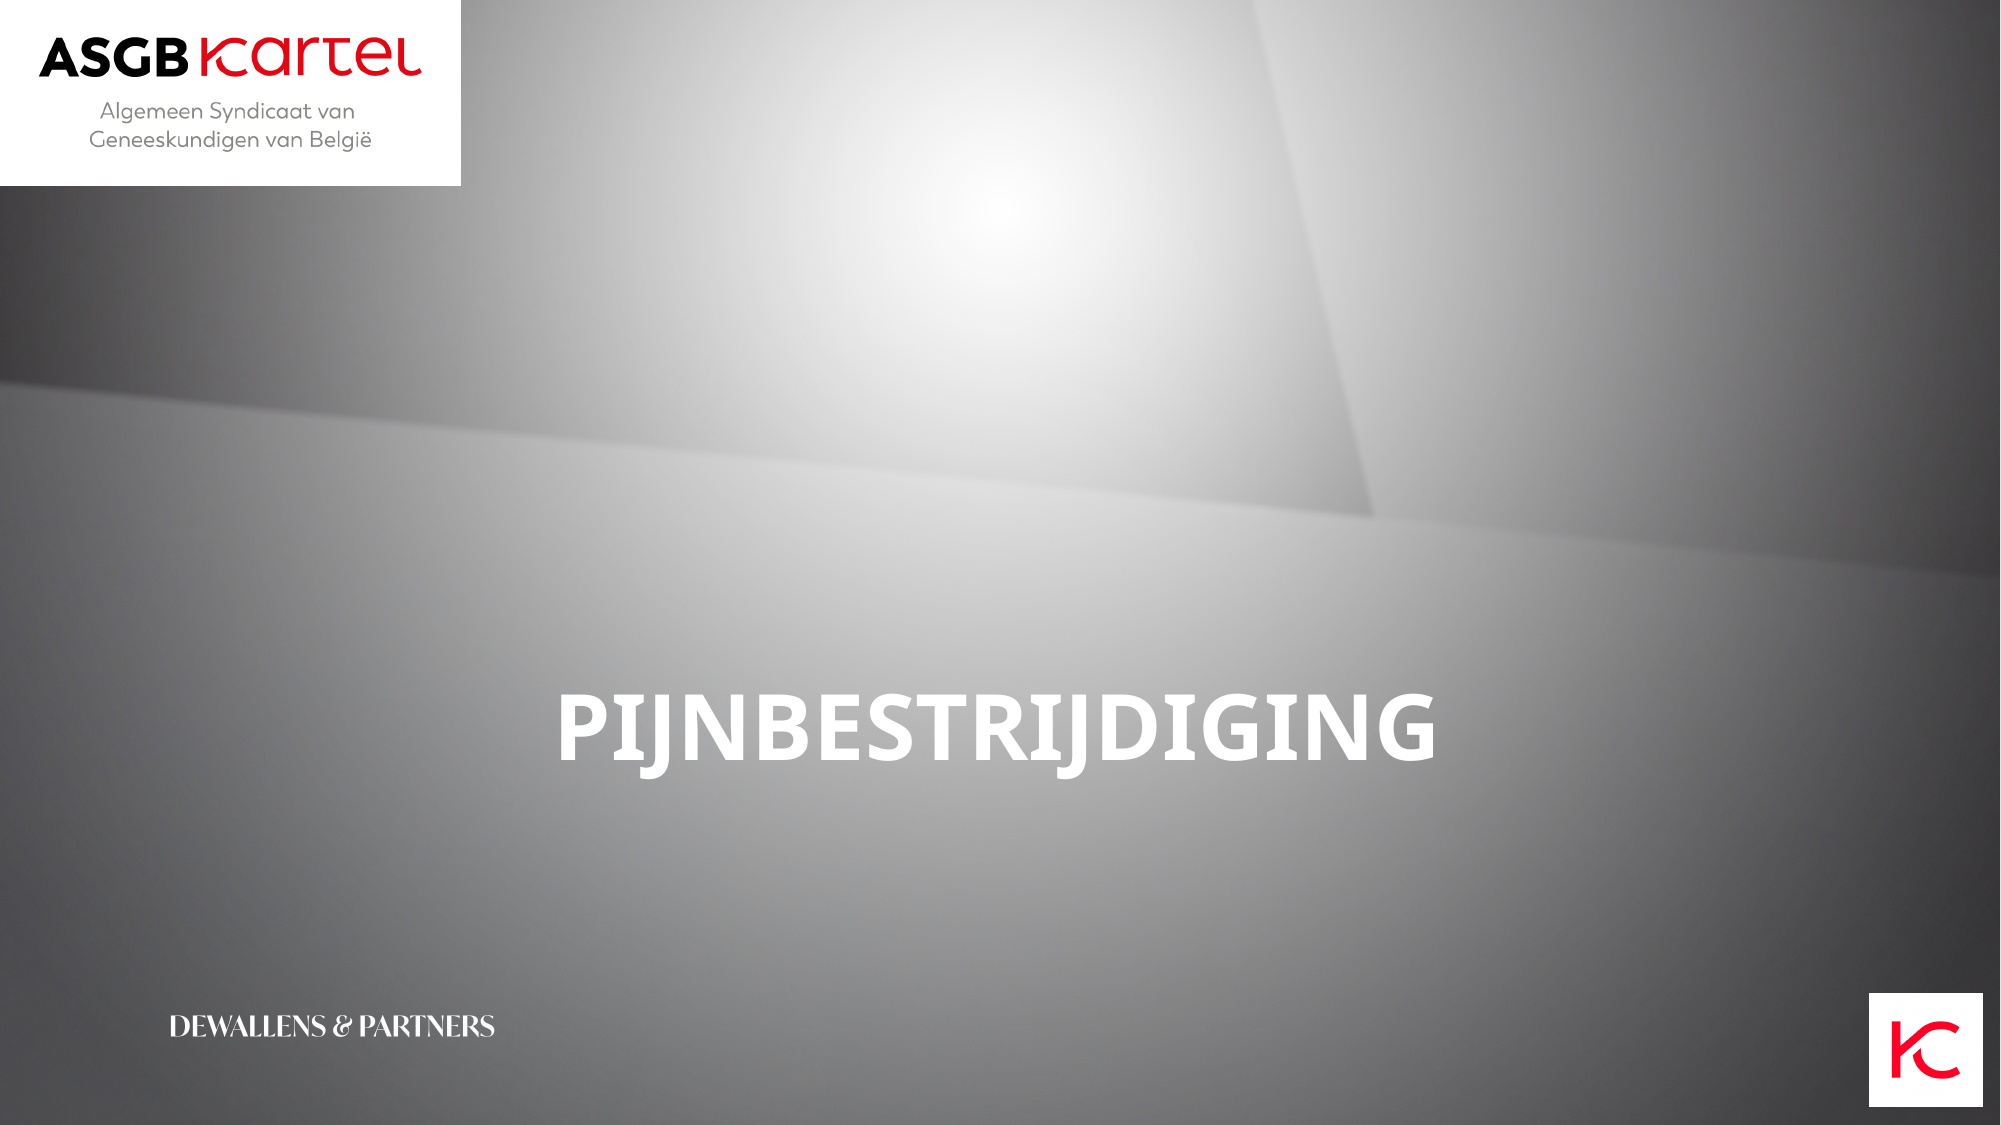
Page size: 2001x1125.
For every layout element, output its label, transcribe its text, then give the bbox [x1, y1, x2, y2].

title Pijnbestrijdiging [169, 681, 1827, 916]
picture [0, 0, 2001, 1125]
